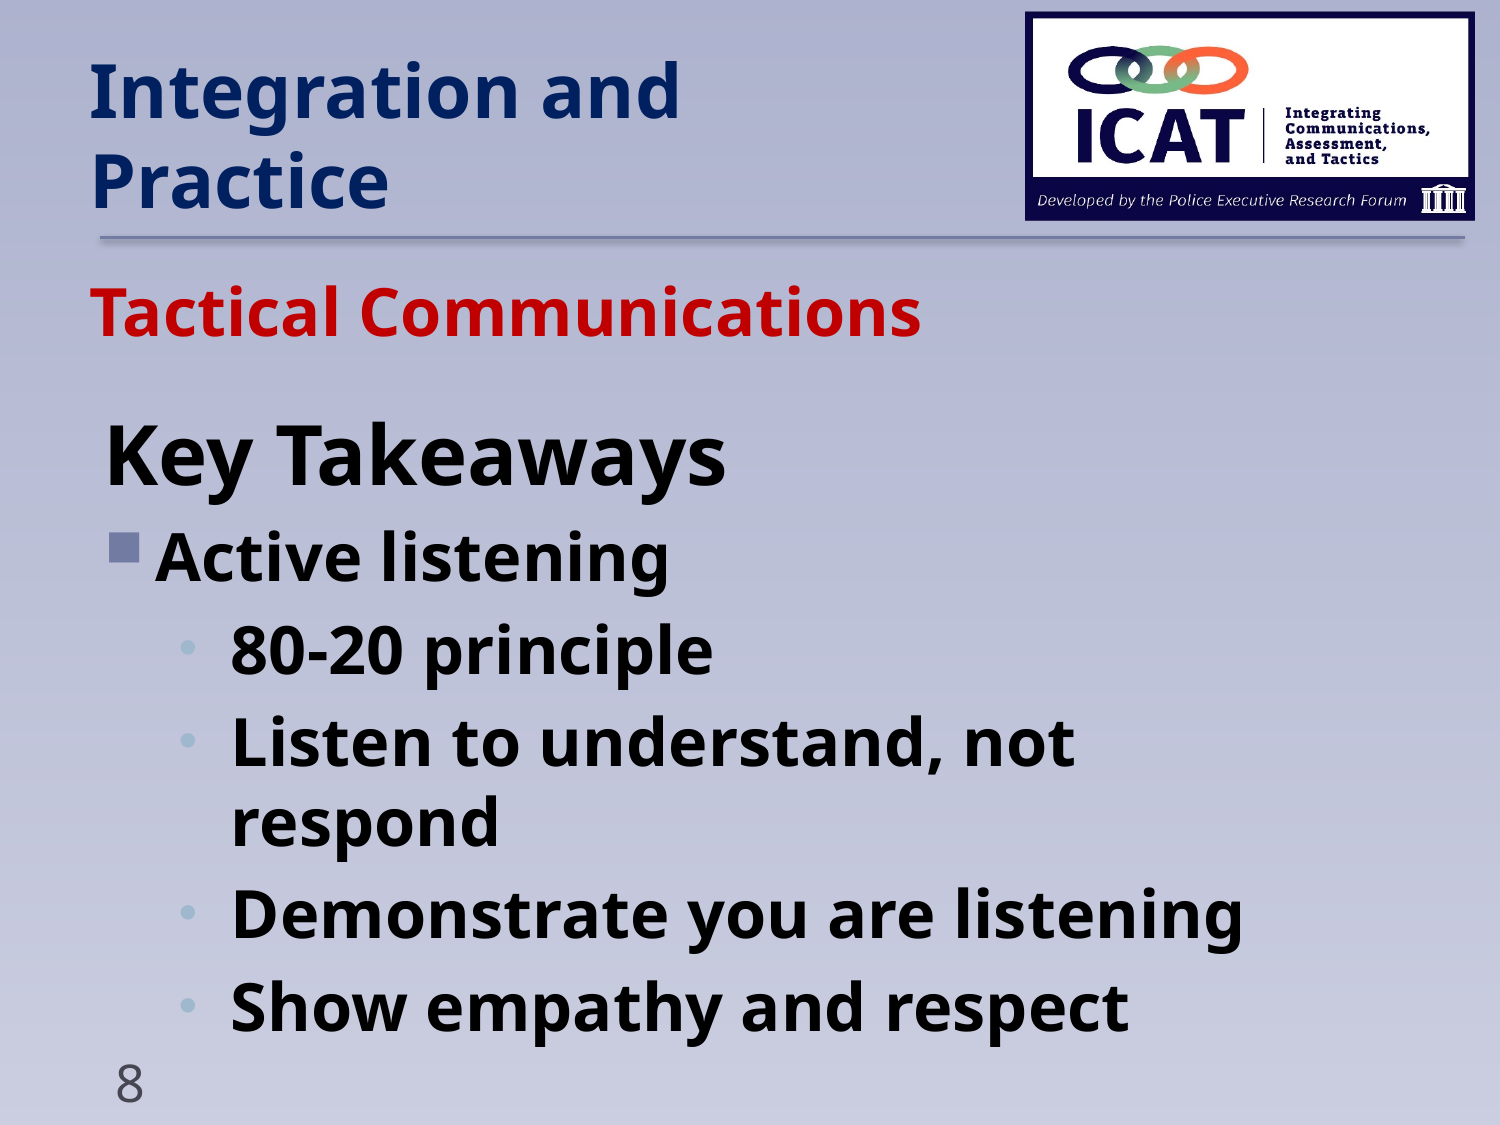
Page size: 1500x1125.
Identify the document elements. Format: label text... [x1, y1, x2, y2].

text_box Tactical Communications [75, 262, 1250, 358]
picture [1024, 11, 1476, 221]
slide_number 8 [100, 1050, 426, 1103]
title Integration and Practice [75, 25, 1022, 231]
text_box Key Takeaways Active listening 80-20 principle Listen to understand, not respond Demonstrate you are listening Show empathy and respect [74, 387, 1288, 1050]
list [75, 231, 1425, 1006]
